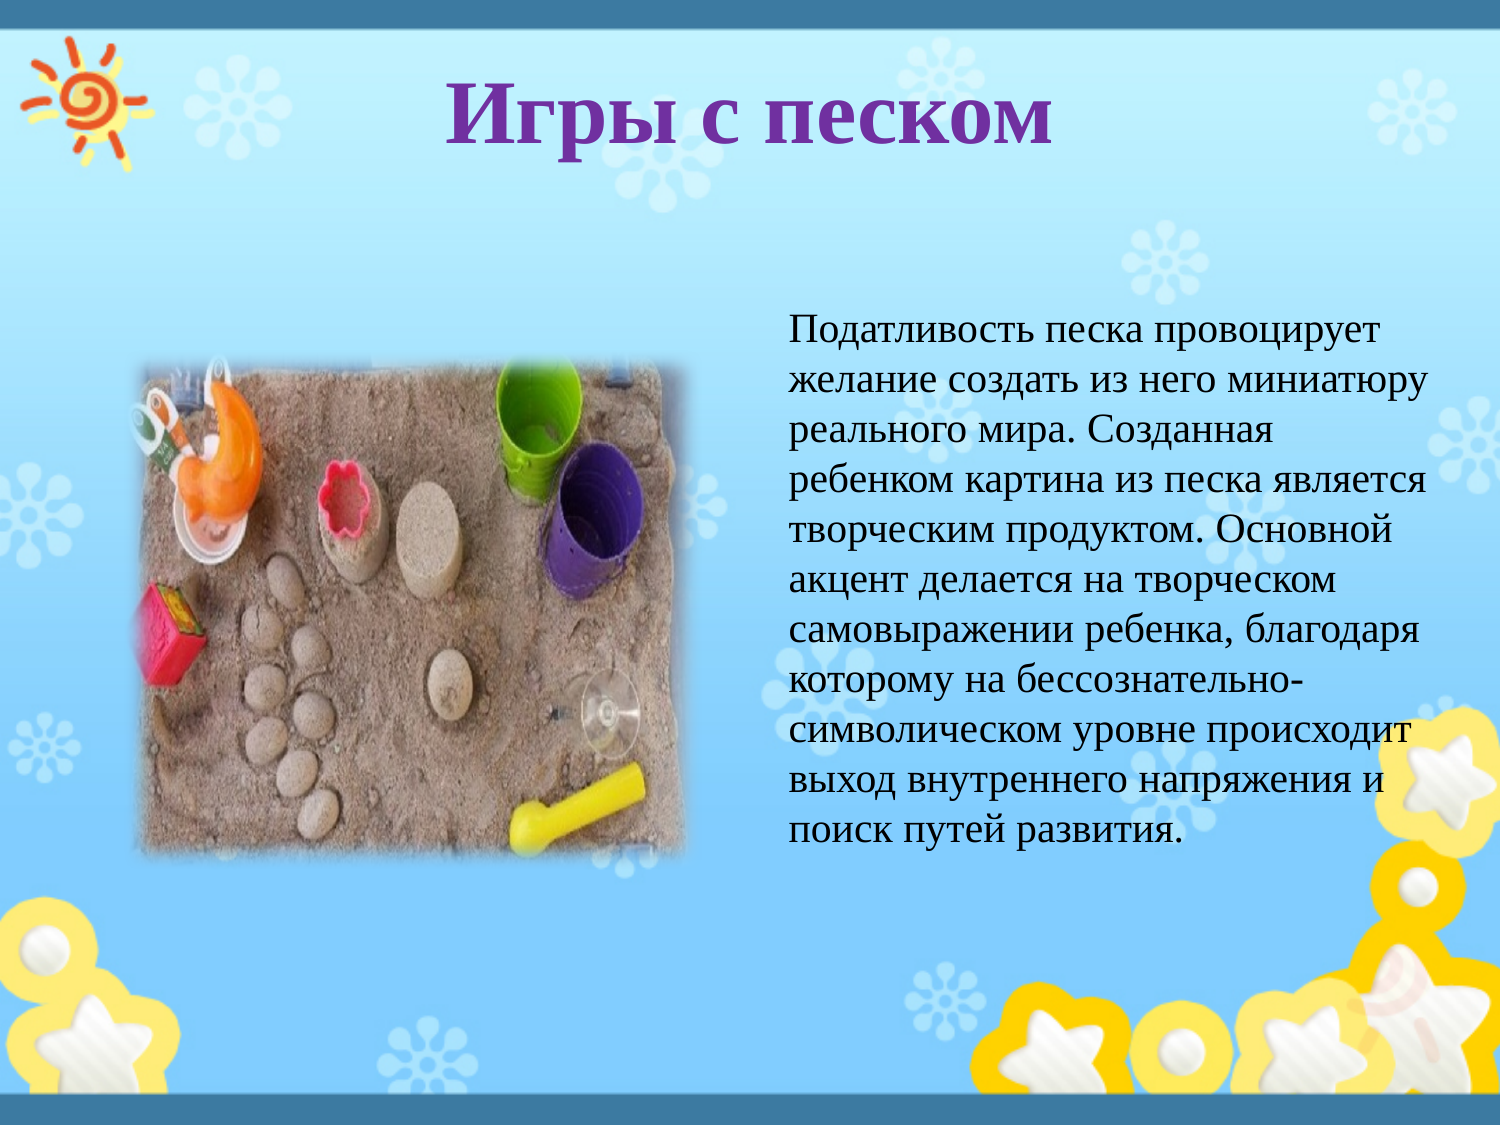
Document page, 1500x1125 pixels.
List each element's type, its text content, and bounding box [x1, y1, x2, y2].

title Игры с песком [75, 45, 1425, 233]
picture [0, 0, 1500, 1125]
list Податливость песка провоцирует желание создать из него миниатюру реального мира. Созданная ребенком картина из песка является творческим продуктом. Основной акцент делается на творческом самовыражении ребенка, благодаря которому на бессознательно-символическом уровне происходит выход внутреннего напряжения и поиск путей развития. [773, 292, 1447, 908]
